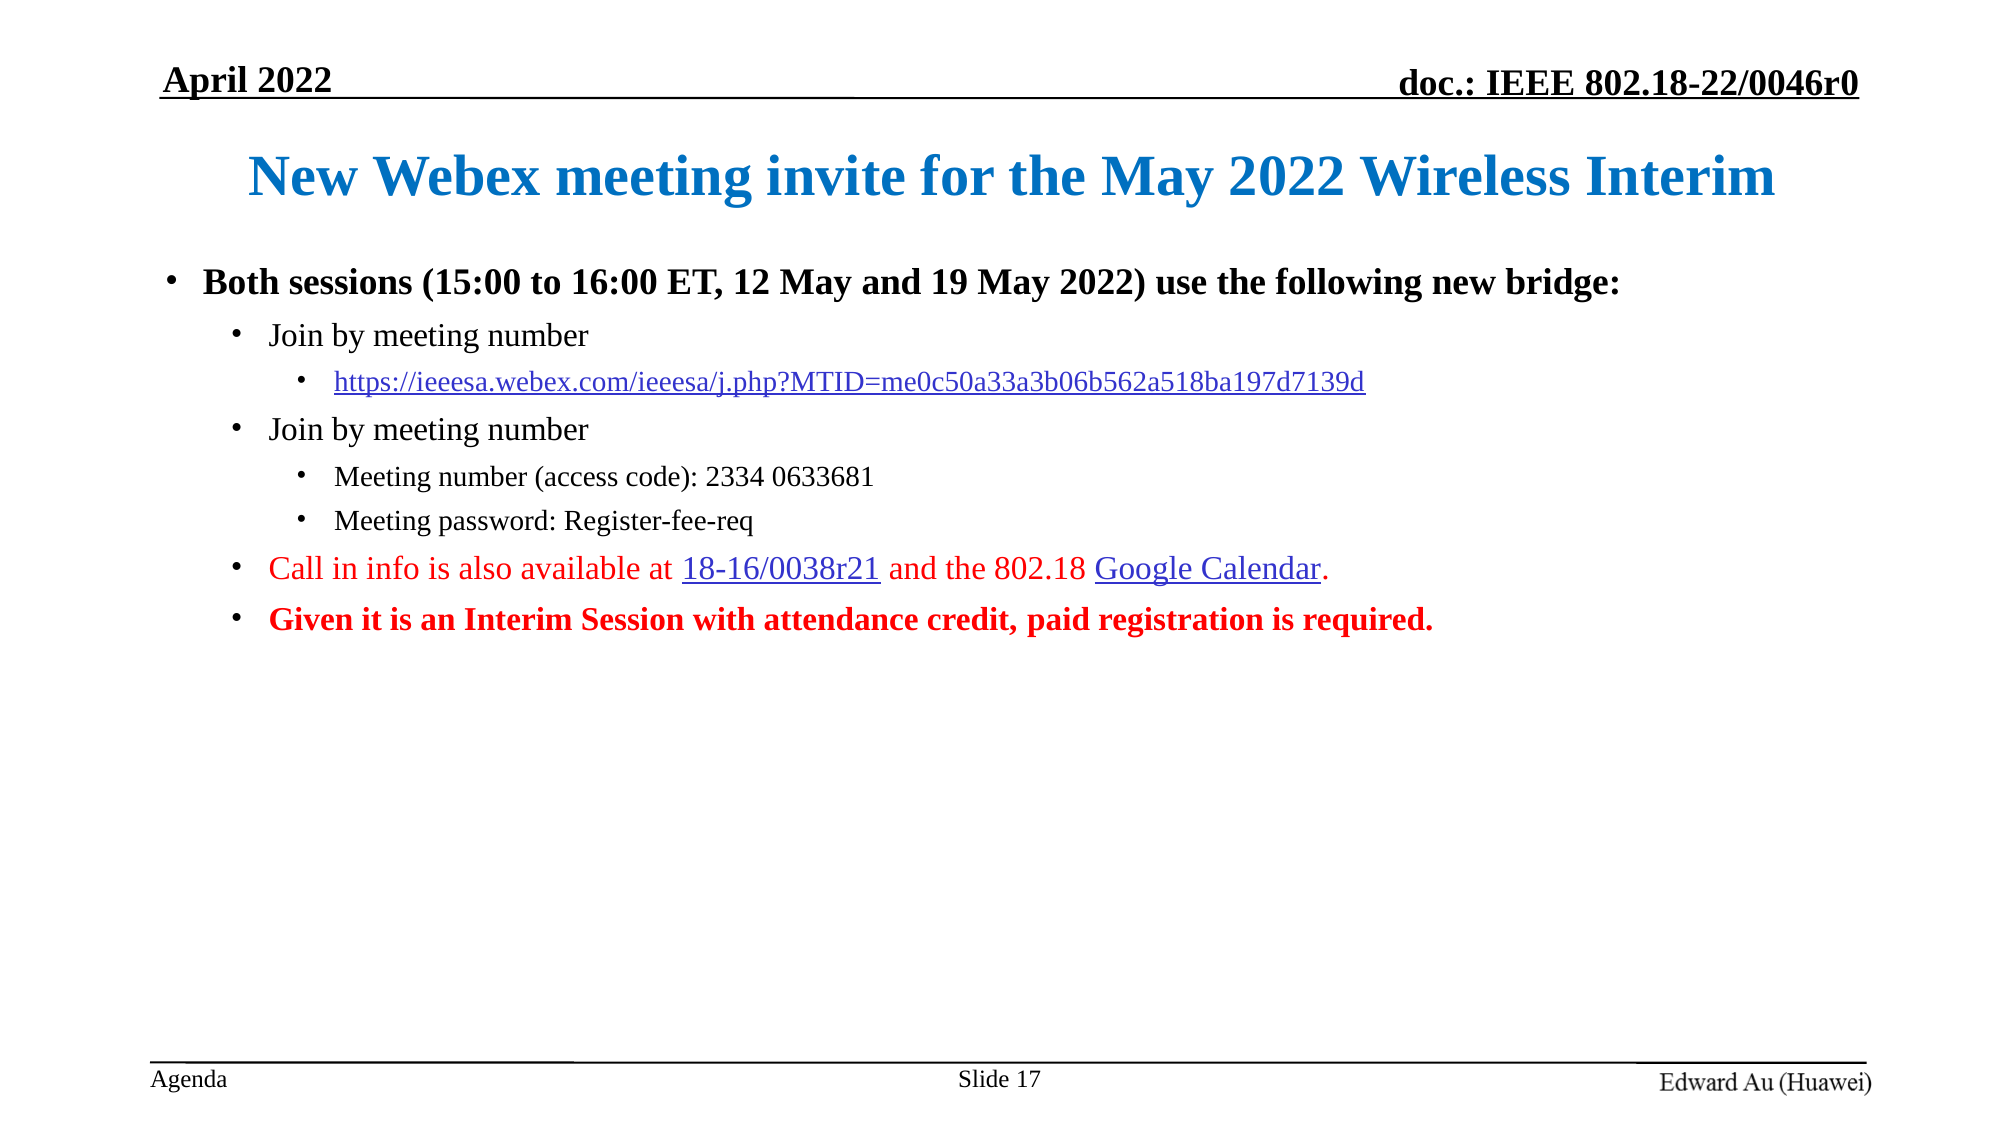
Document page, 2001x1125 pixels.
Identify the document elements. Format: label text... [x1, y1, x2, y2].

slide_number Slide 17 [933, 1061, 1067, 1123]
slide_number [162, 54, 663, 99]
picture [1174, 1058, 1887, 1113]
title New Webex meeting invite for the May 2022 Wireless Interim [162, 99, 1864, 246]
list Both sessions (15:00 to 16:00 ET, 12 May and 19 May 2022) use the following new bridge: Join by meeting number https://ieeesa.webex.com/ieeesa/j.php?MTID=me0c50a33a3b06b562a518ba197d7139d Join by meeting number Meeting number (access code): 2334 0633681 Meeting password: Register-fee-req Call in info is also available at 18-16/0038r21 and the 802.18 Google Calendar. Given it is an Interim Session with attendance credit, paid registration is required. [149, 249, 1844, 1013]
